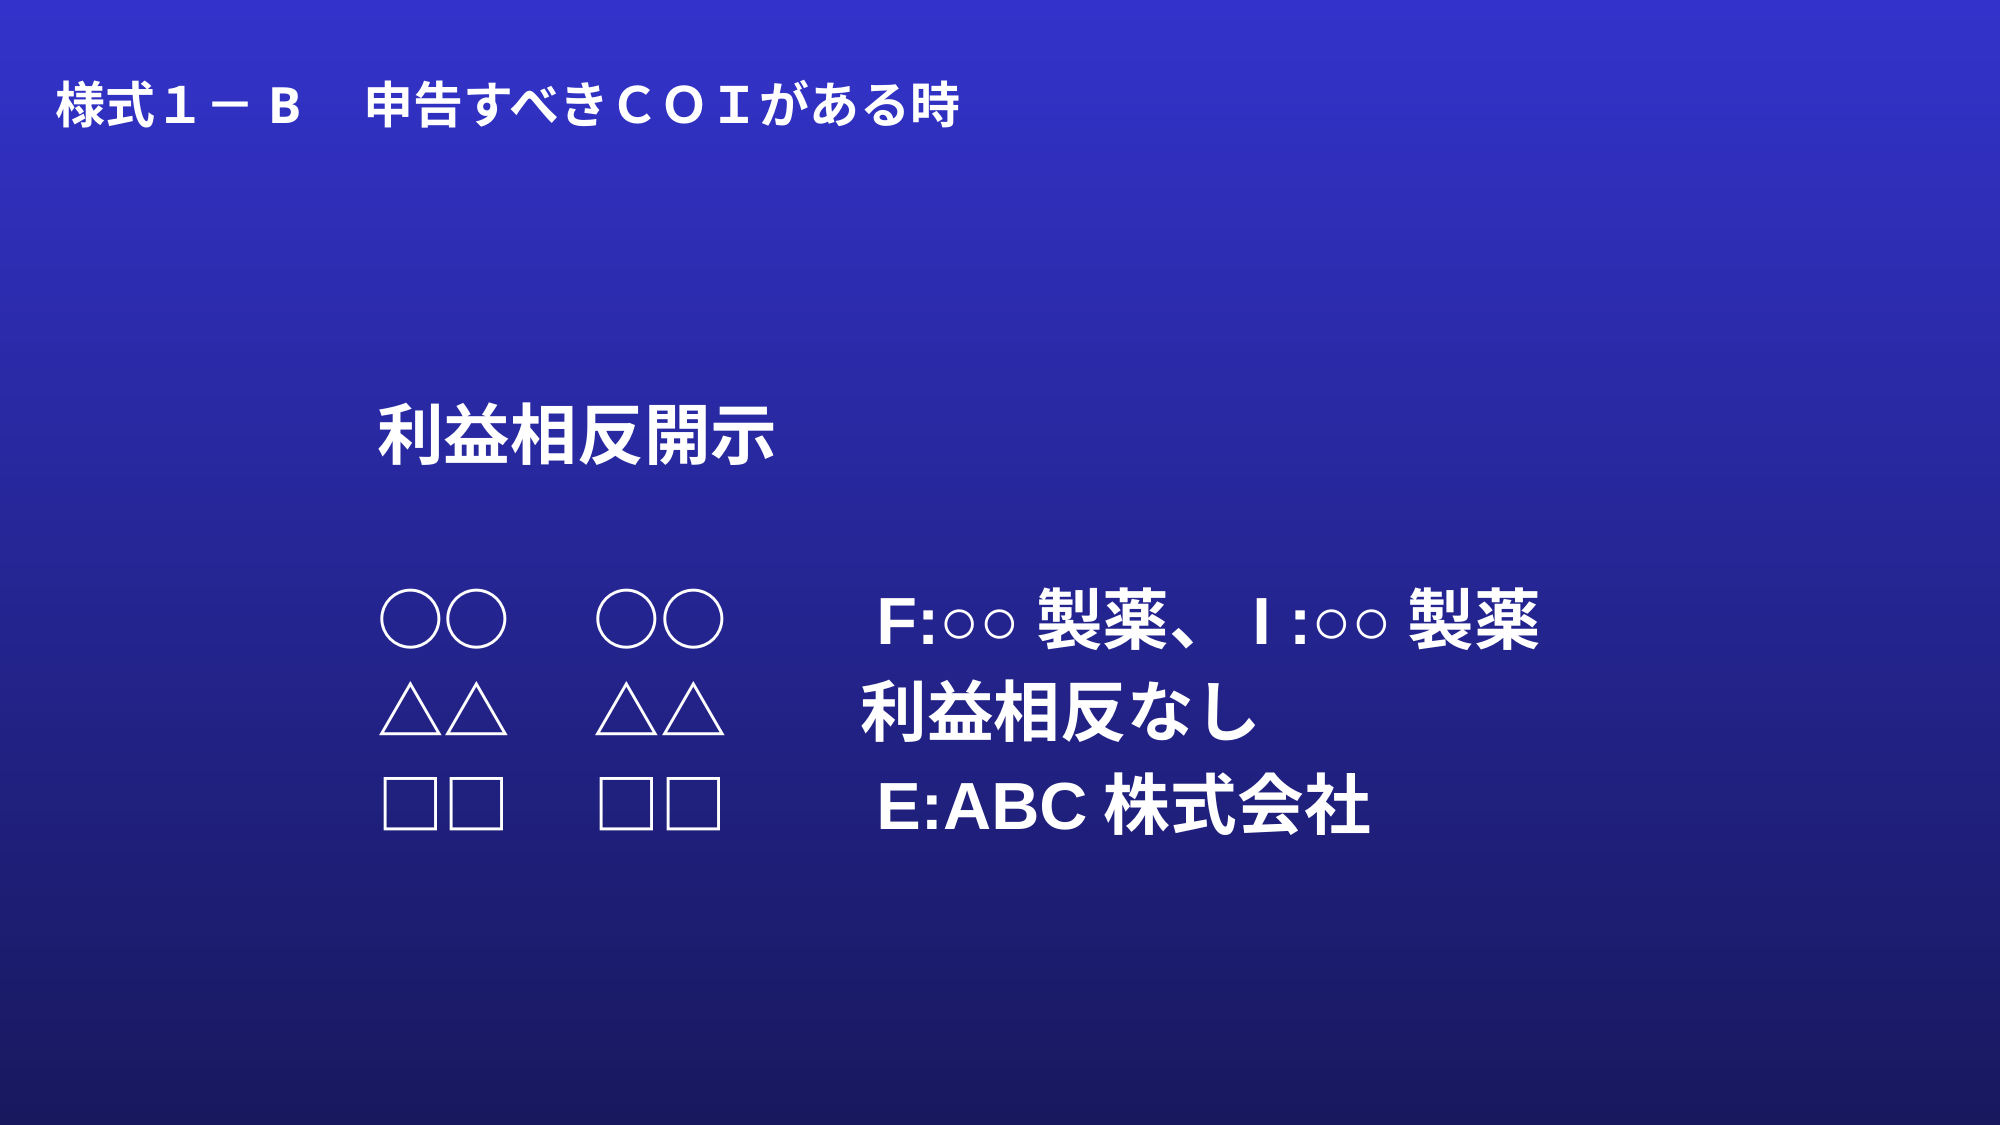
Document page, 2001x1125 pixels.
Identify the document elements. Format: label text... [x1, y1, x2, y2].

text_box 利益相反開示 ○○ ○○ F:○○製薬、I :○○製薬 △△ △△ 利益相反なし □□ □□ E:ABC株式会社 [362, 385, 1638, 846]
text_box 様式１－B 申告すべきＣＯＩがある時 [41, 66, 975, 142]
